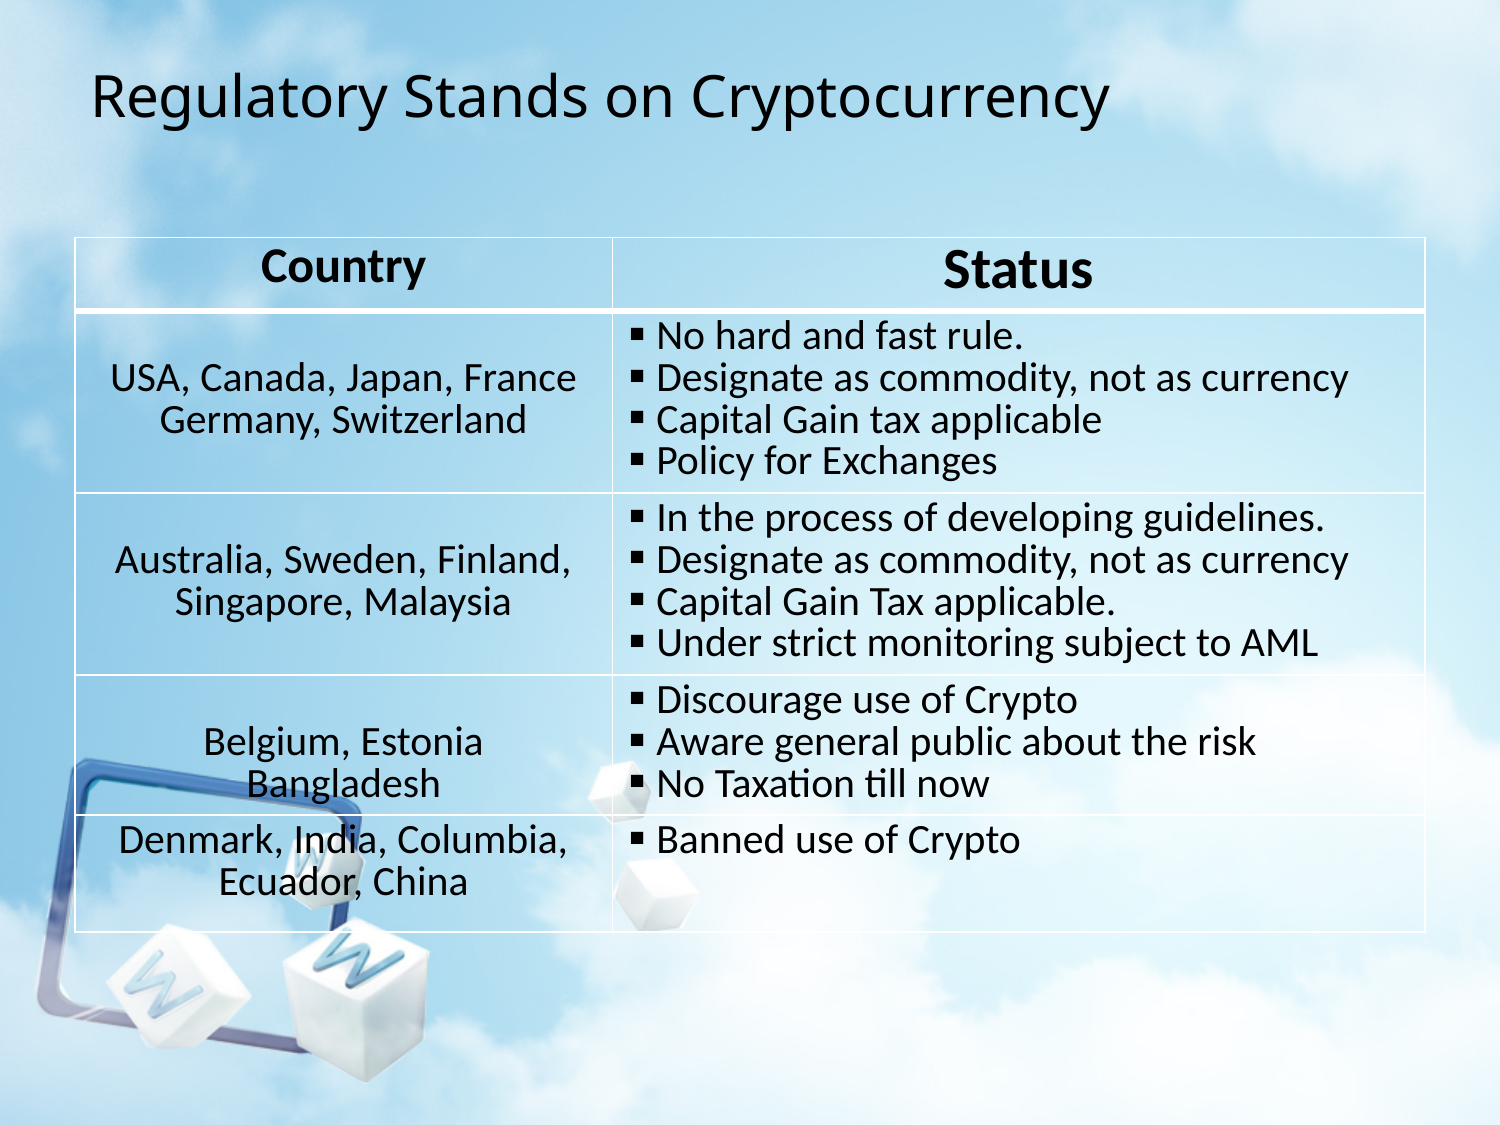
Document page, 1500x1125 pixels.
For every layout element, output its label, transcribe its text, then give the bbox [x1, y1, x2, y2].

table_cell Denmark, India, Columbia, Ecuador, China [76, 816, 612, 931]
table_cell Australia, Sweden, Finland, Singapore, Malaysia [76, 494, 612, 674]
picture [0, 0, 1500, 1125]
table_cell Discourage use of Crypto Aware general public about the risk No Taxation till now [613, 676, 1424, 814]
table_header Country [76, 238, 612, 308]
title Regulatory Stands on Cryptocurrency [75, 37, 1425, 150]
table_cell In the process of developing guidelines. Designate as commodity, not as currency Capital Gain Tax applicable. Under strict monitoring subject to AML [613, 494, 1424, 674]
table_cell Belgium, Estonia Bangladesh [76, 676, 612, 814]
table_header Status [613, 238, 1424, 308]
table_cell USA, Canada, Japan, France Germany, Switzerland [76, 314, 612, 492]
table_cell No hard and fast rule. Designate as commodity, not as currency Capital Gain tax applicable Policy for Exchanges [613, 314, 1424, 492]
table_cell Banned use of Crypto [613, 816, 1424, 931]
